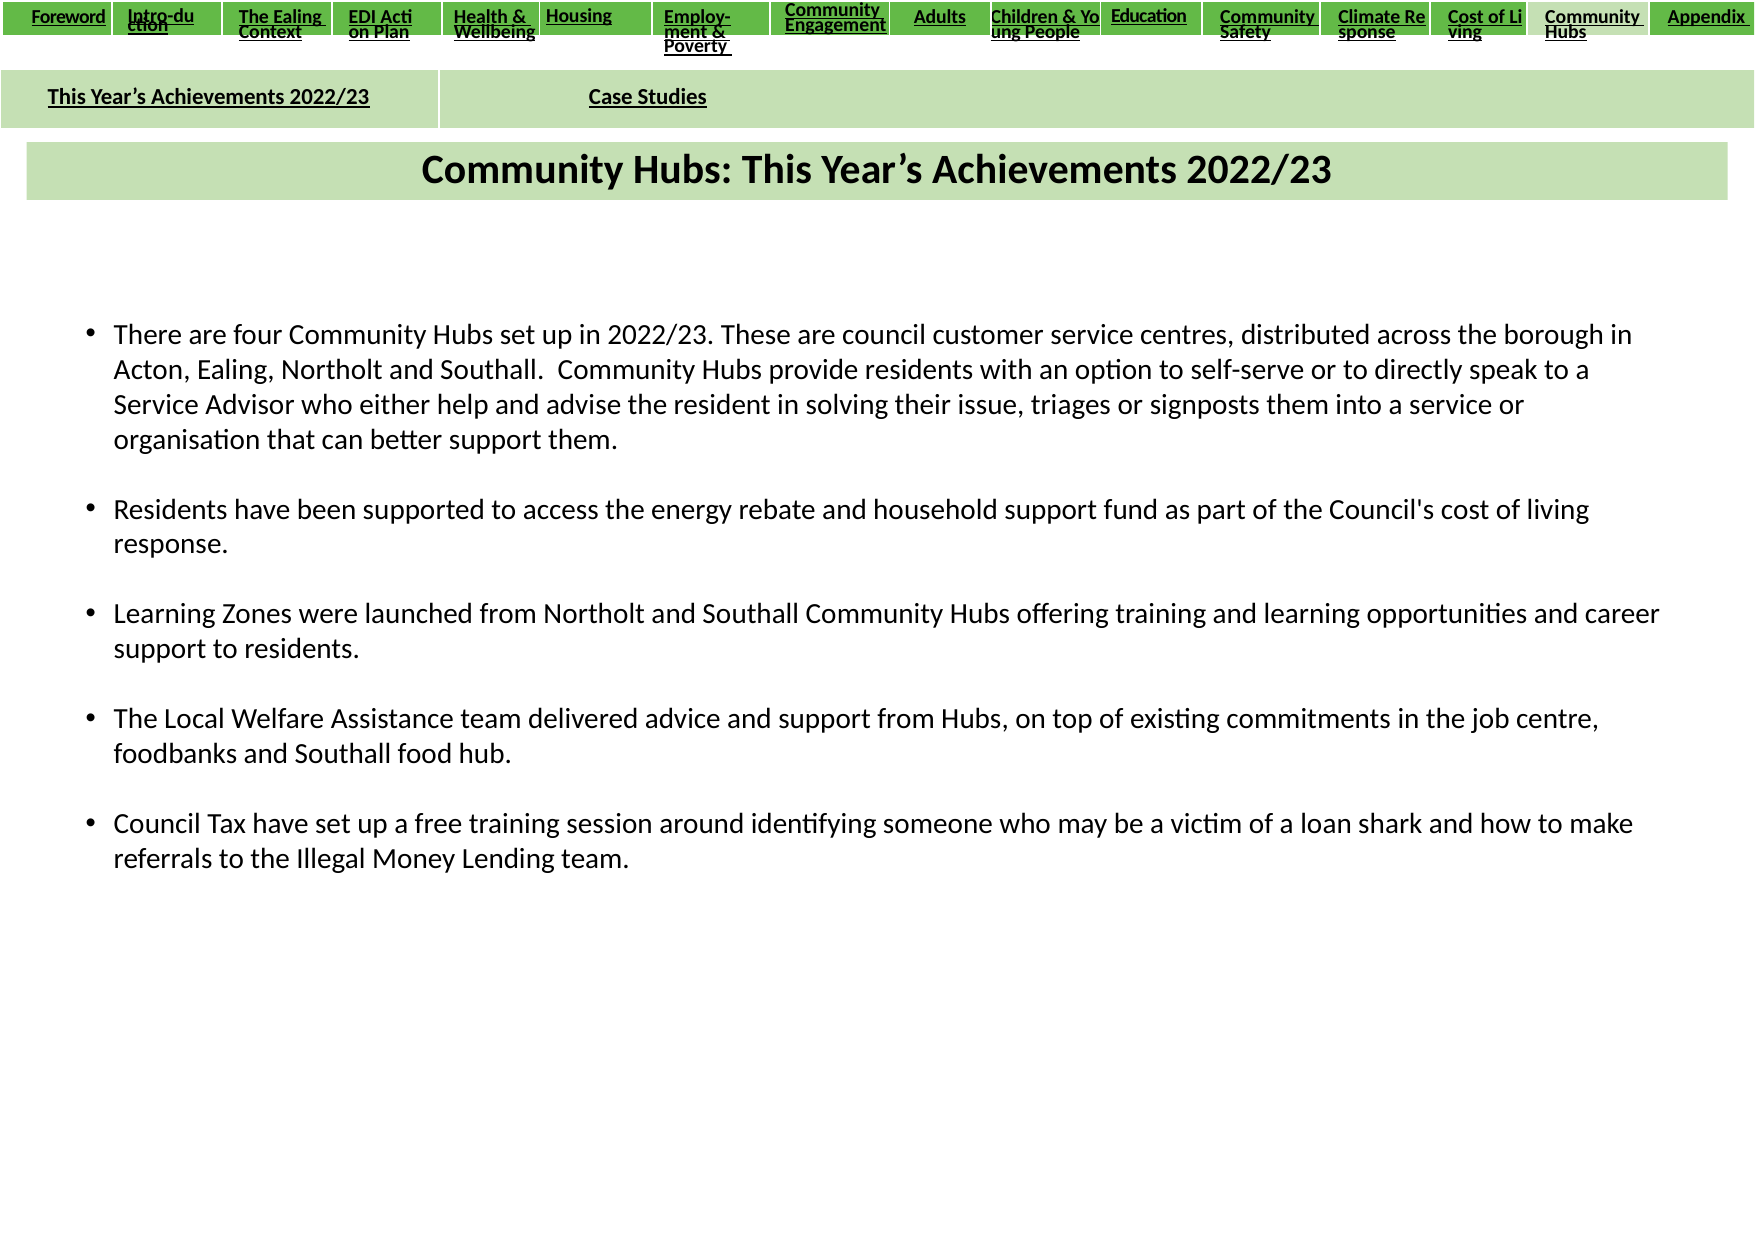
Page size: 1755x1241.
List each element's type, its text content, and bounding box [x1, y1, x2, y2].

text_box There are four Community Hubs set up in 2022/23. These are council customer service centres, distributed across the borough in Acton, Ealing, Northolt and Southall. Community Hubs provide residents with an option to self-serve or to directly speak to a Service Advisor who either help and advise the resident in solving their issue, triages or signposts them into a service or organisation that can better support them. Residents have been supported to access the energy rebate and household support fund as part of the Council's cost of living response. Learning Zones were launched from Northolt and Southall Community Hubs offering training and learning opportunities and career support to residents. The Local Welfare Assistance team delivered advice and support from Hubs, on top of existing commitments in the job centre, foodbanks and Southall food hub. Council Tax have set up a free training session around identifying someone who may be a victim of a loan shark and how to make referrals to the Illegal Money Lending team. [70, 307, 1684, 917]
table_header Community Safety [1203, 2, 1319, 35]
table_header Education [1101, 2, 1201, 35]
table_header Community Engagement [771, 2, 889, 35]
table_header Health & Wellbeing [443, 2, 539, 35]
table_header EDI Action Plan [333, 2, 441, 35]
table_header Cost of Living [1431, 2, 1526, 35]
table_header Adults [890, 2, 990, 35]
title Community Hubs: This Year’s Achievements 2022/23 [26, 142, 1728, 200]
table_header Case Studies [440, 70, 879, 128]
table_header This Year’s Achievements 2022/23 [1, 70, 438, 128]
table_header The Ealing Context [223, 2, 331, 35]
table_header Foreword [3, 2, 111, 35]
table_header Appendix [1650, 2, 1755, 35]
table_header [879, 70, 1318, 128]
table_header [1318, 70, 1755, 128]
table_header Community Hubs [1528, 2, 1648, 35]
table_header Housing [540, 2, 651, 35]
table_header Children & Young People [992, 2, 1100, 35]
table_header Intro-duction [113, 2, 221, 35]
table_header Employ-ment & Poverty [653, 2, 769, 35]
table_header Climate Response [1321, 2, 1429, 35]
